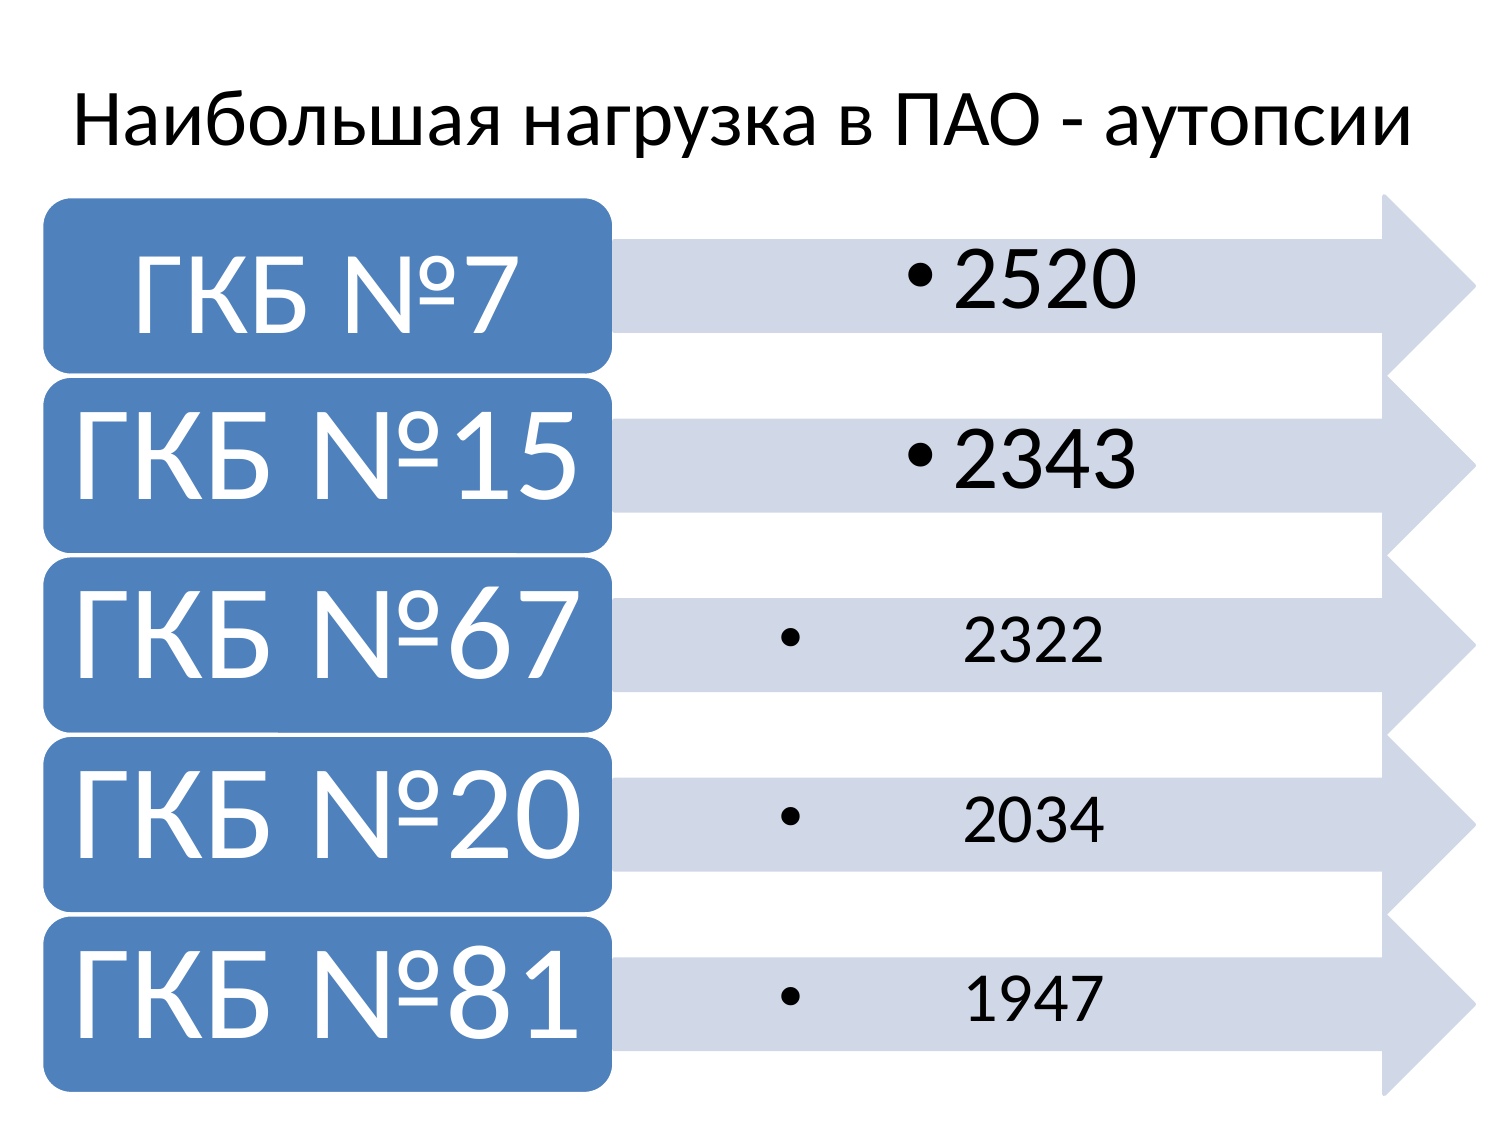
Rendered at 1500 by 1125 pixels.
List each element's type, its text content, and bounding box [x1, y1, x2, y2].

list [40, 195, 1475, 1095]
title Наибольшая нагрузка в ПАО - аутопсии [29, 18, 1460, 209]
